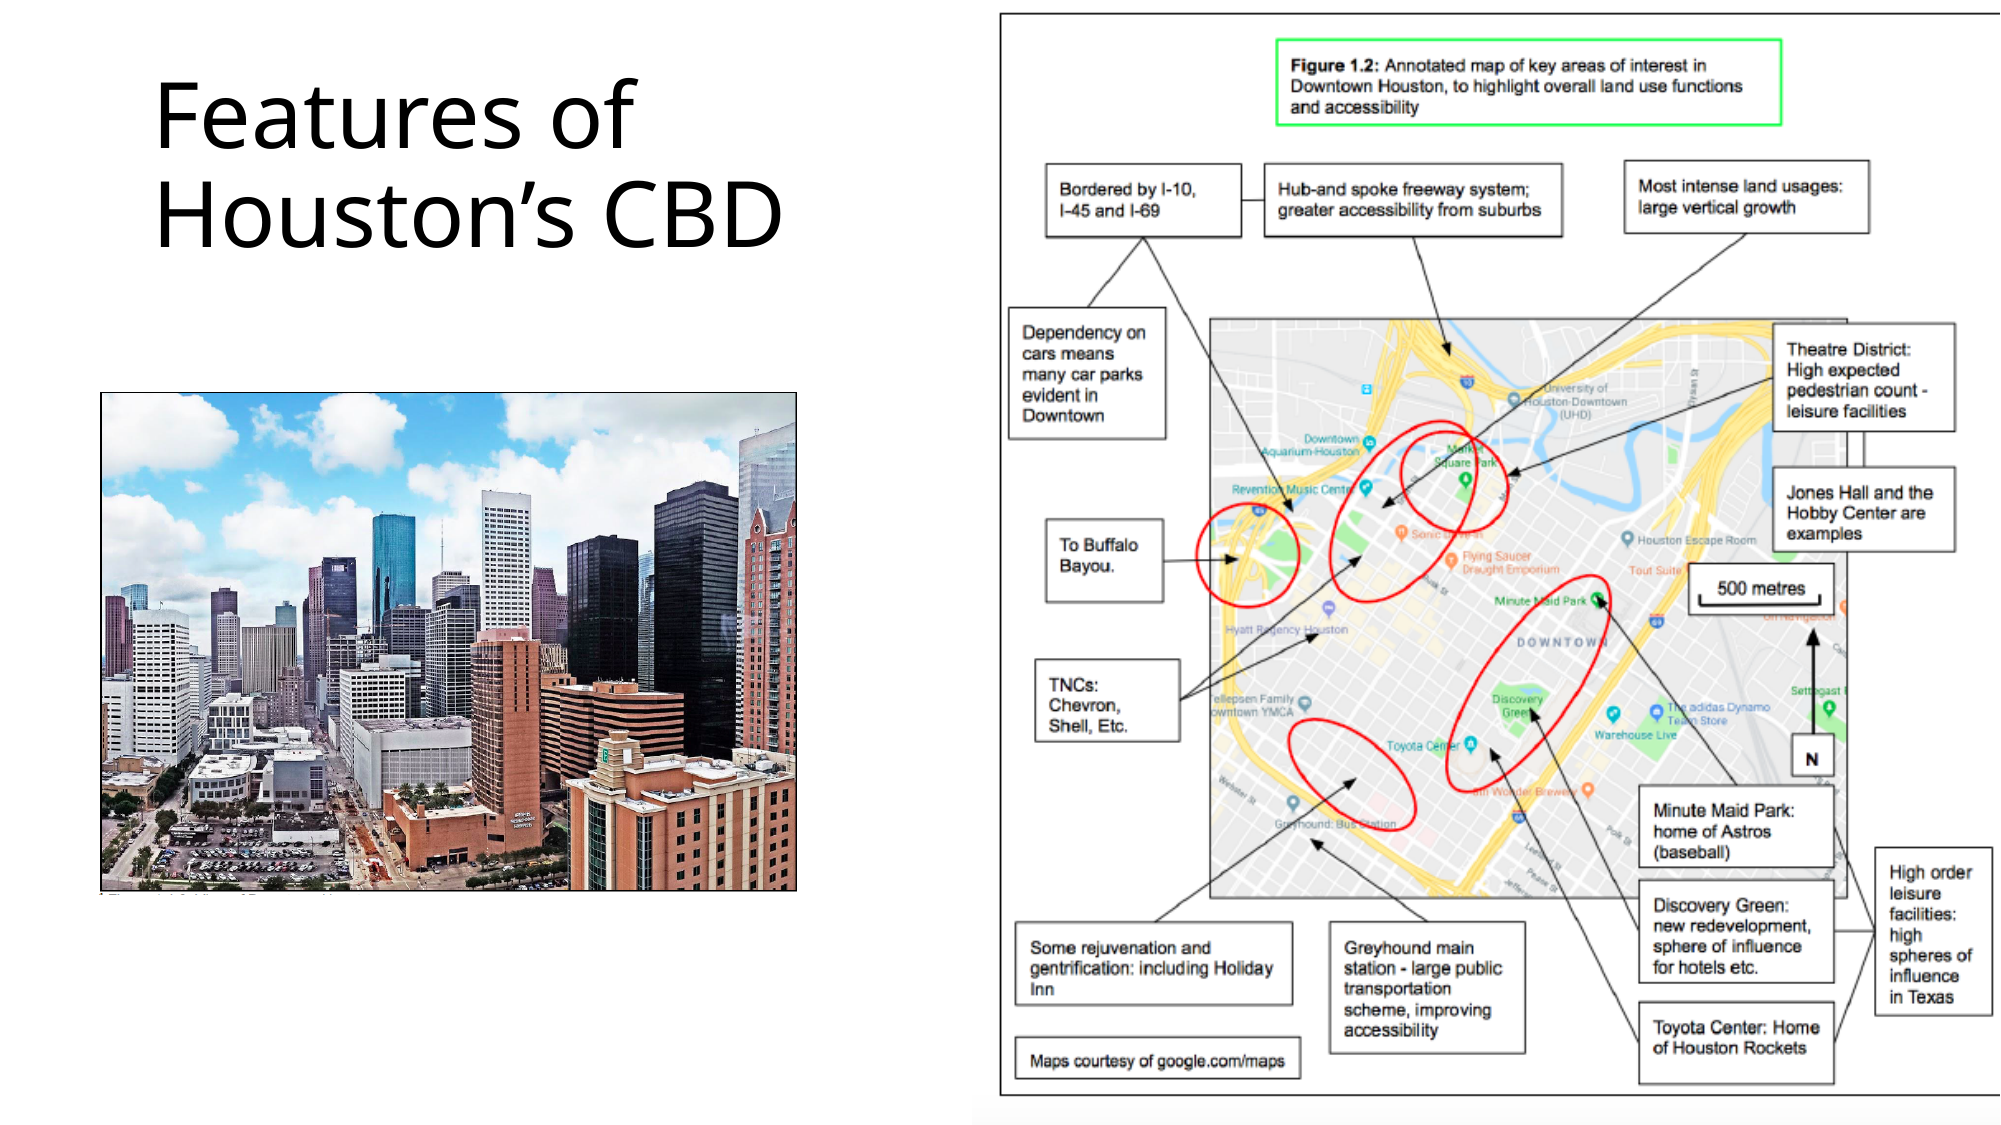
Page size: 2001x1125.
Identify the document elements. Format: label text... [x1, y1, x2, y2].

picture [972, 0, 2000, 1125]
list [91, 385, 807, 895]
title Features of Houston’s CBD [137, 59, 972, 278]
